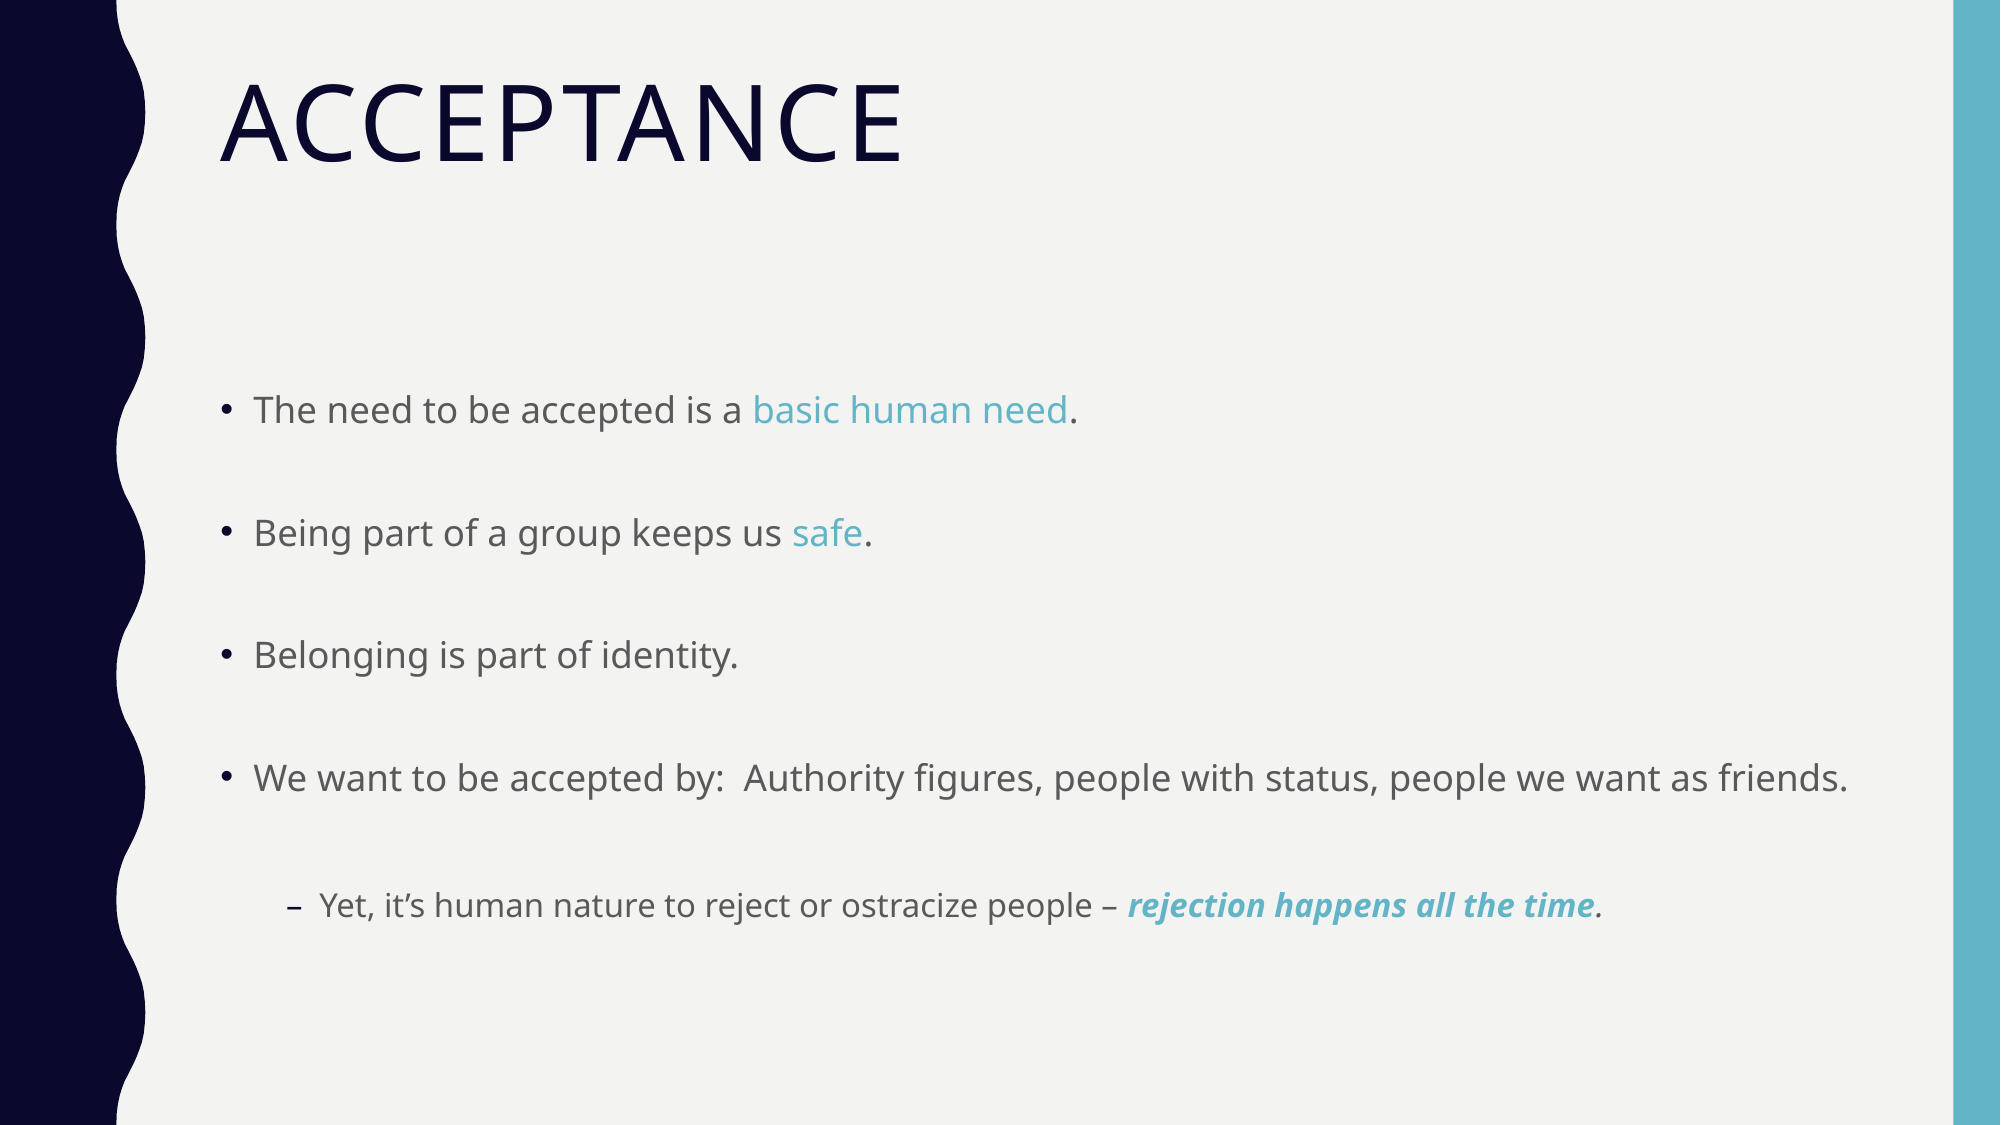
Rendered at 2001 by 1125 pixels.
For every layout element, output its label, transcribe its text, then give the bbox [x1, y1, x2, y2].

title acceptance [205, 62, 1875, 308]
list The need to be accepted is a basic human need. Being part of a group keeps us safe. Belonging is part of identity. We want to be accepted by: Authority figures, people with status, people we want as friends. Yet, it’s human nature to reject or ostracize people – rejection happens all the time. [205, 375, 1875, 965]
